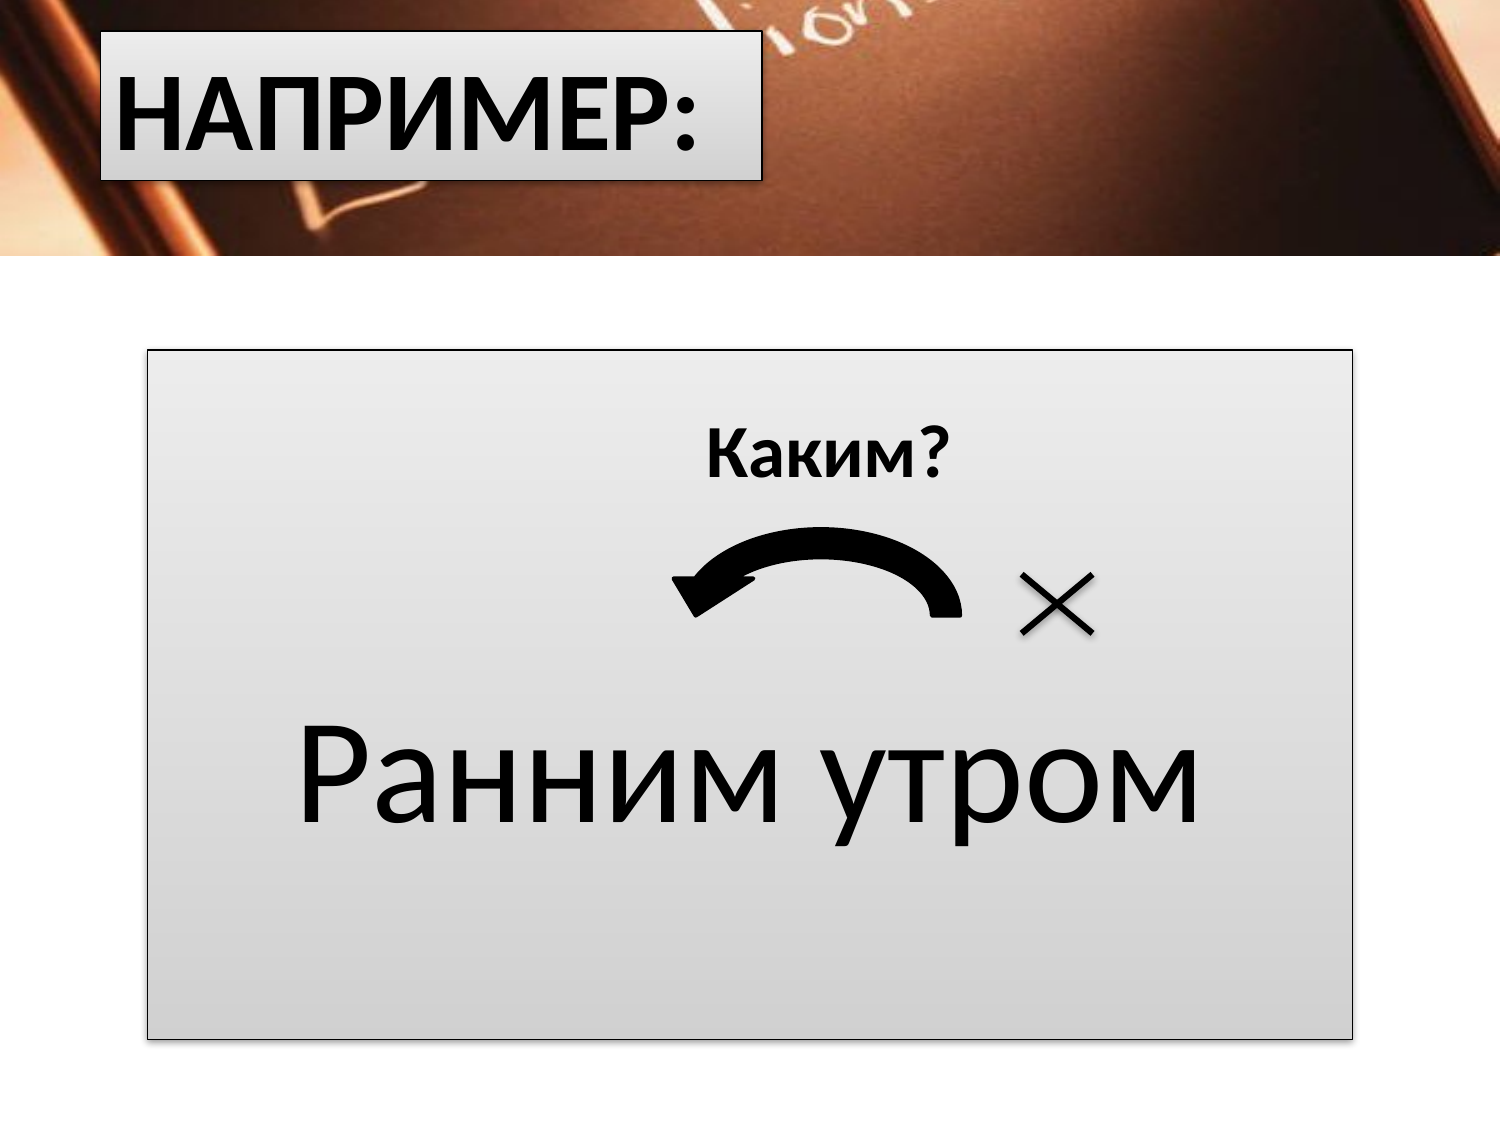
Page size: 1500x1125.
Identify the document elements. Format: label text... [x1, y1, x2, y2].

picture [0, 0, 1500, 256]
text_box Каким? Ранним утром [147, 349, 1353, 1040]
text_box [671, 527, 963, 618]
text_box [1021, 573, 1093, 634]
text_box Например: [100, 30, 763, 181]
